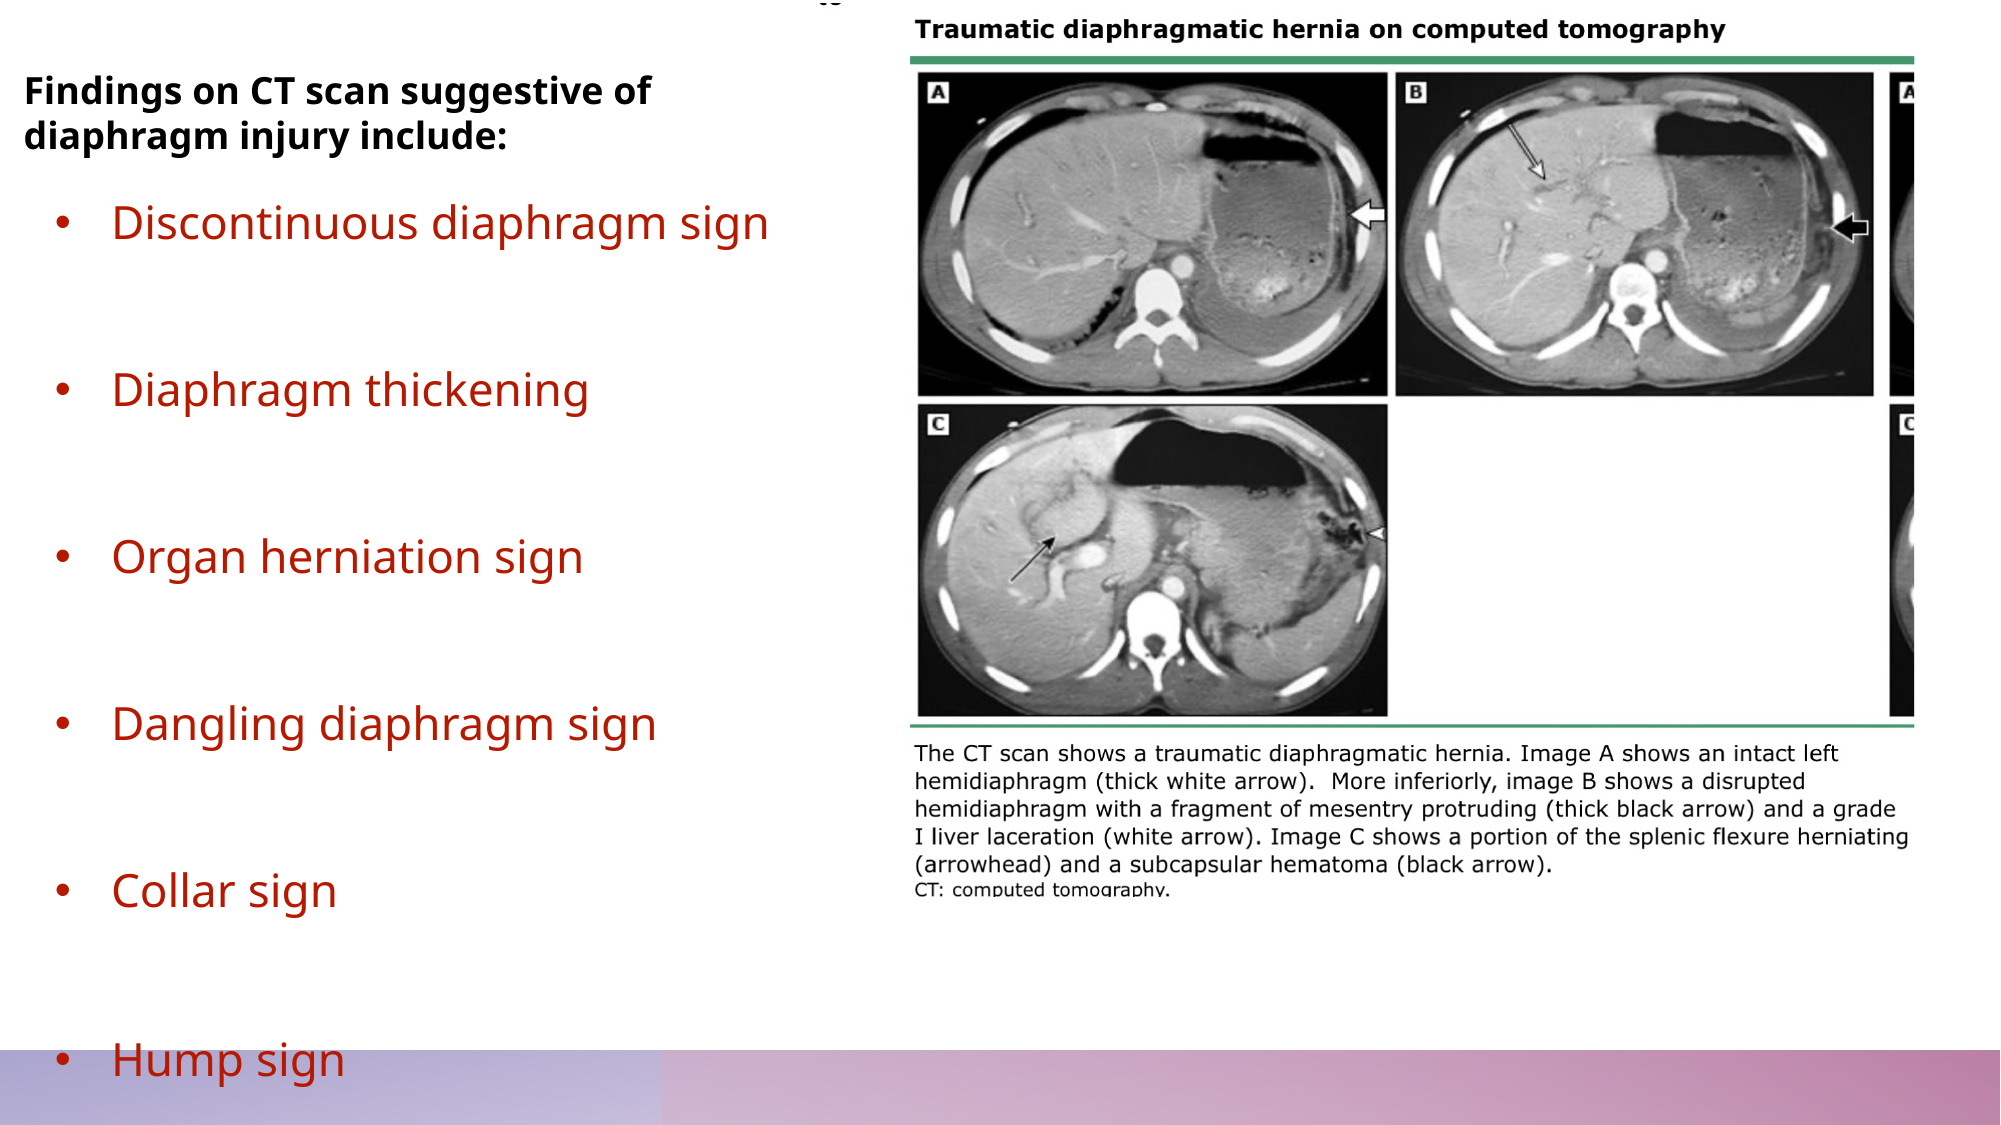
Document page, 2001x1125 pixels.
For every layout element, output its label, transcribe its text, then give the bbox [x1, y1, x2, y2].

text_box Discontinuous diaphragm sign Diaphragm thickening Organ herniation sign Dangling diaphragm sign Collar sign Hump sign [50, 132, 1127, 1125]
picture [816, 3, 1987, 897]
text_box Findings on CT scan suggestive of diaphragm injury include: [19, 62, 793, 161]
